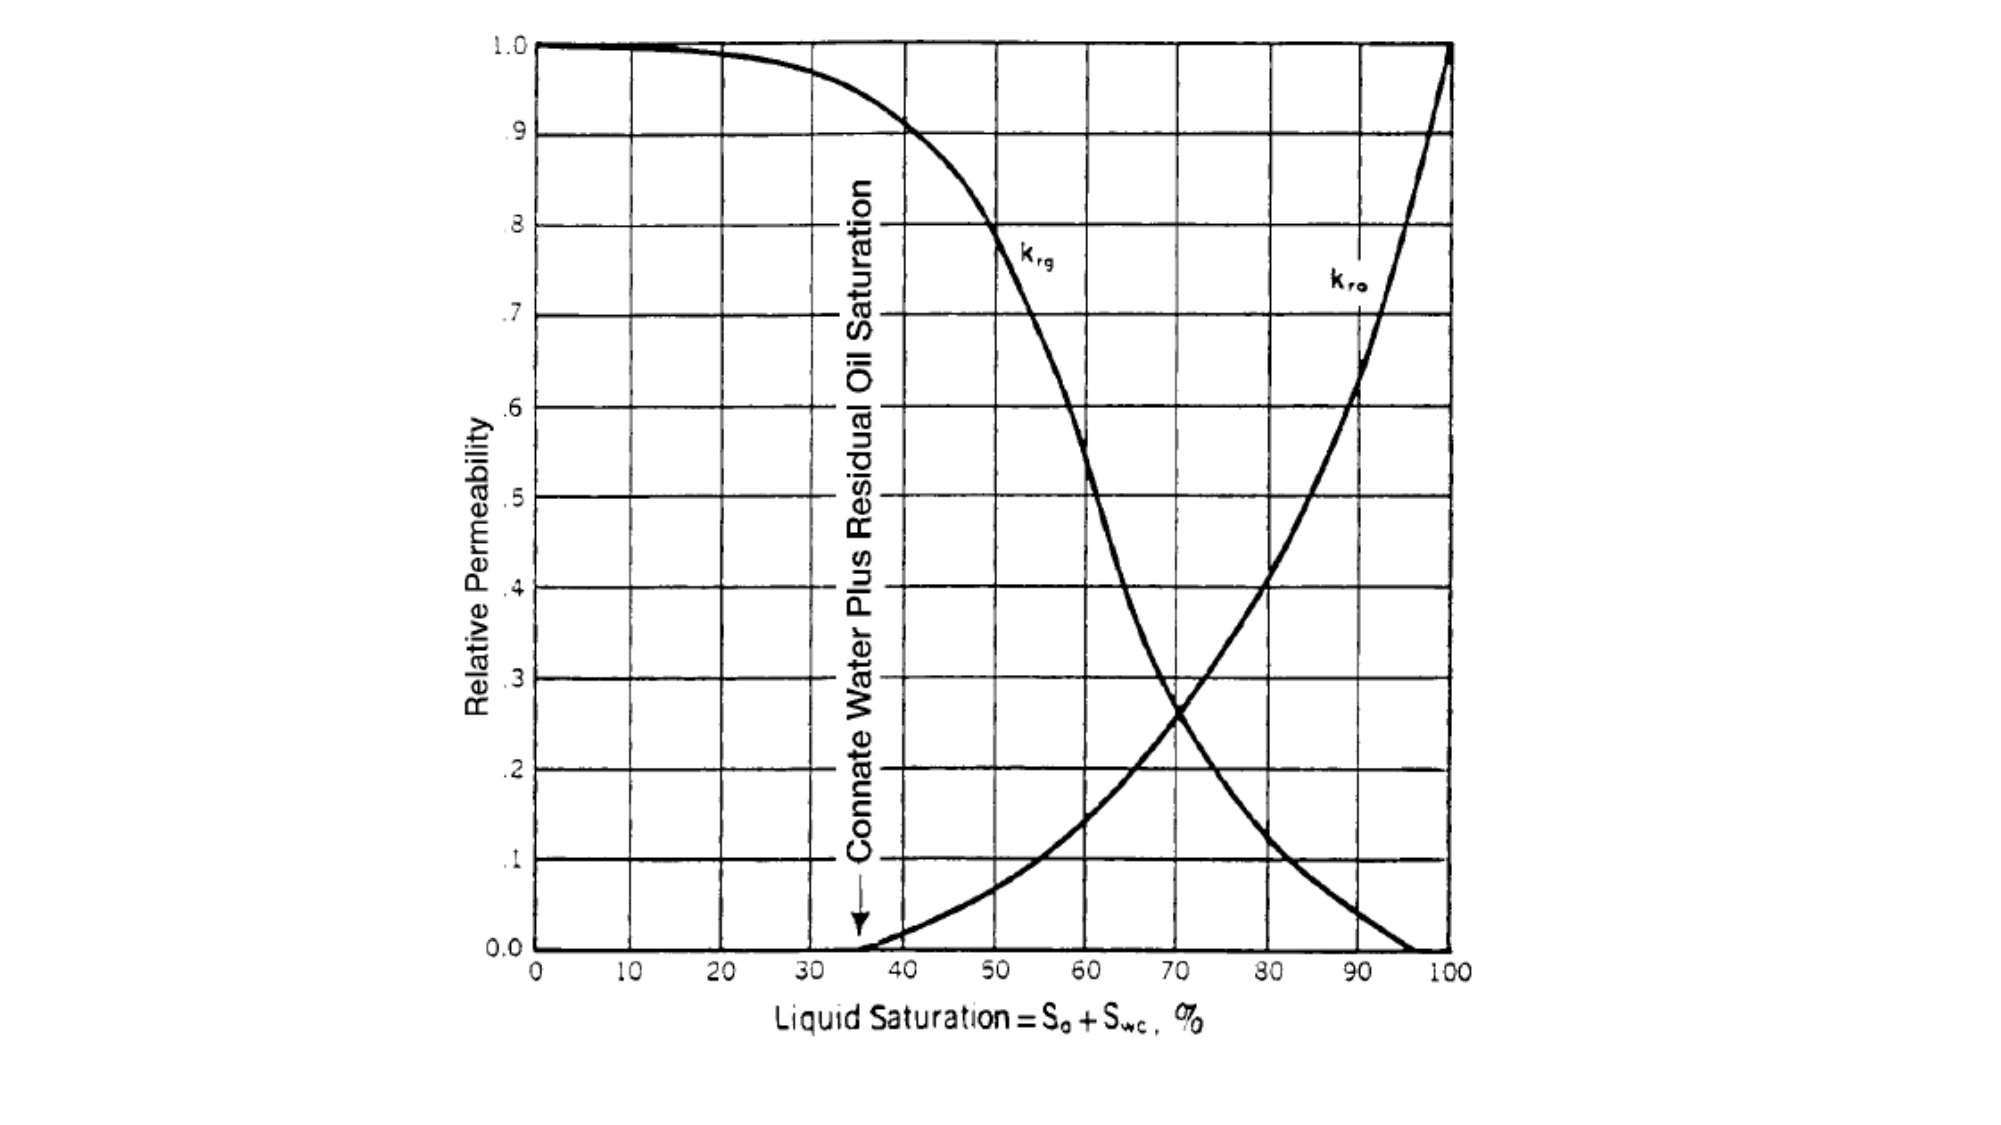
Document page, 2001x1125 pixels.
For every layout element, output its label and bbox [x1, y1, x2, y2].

list [419, 0, 1584, 1058]
